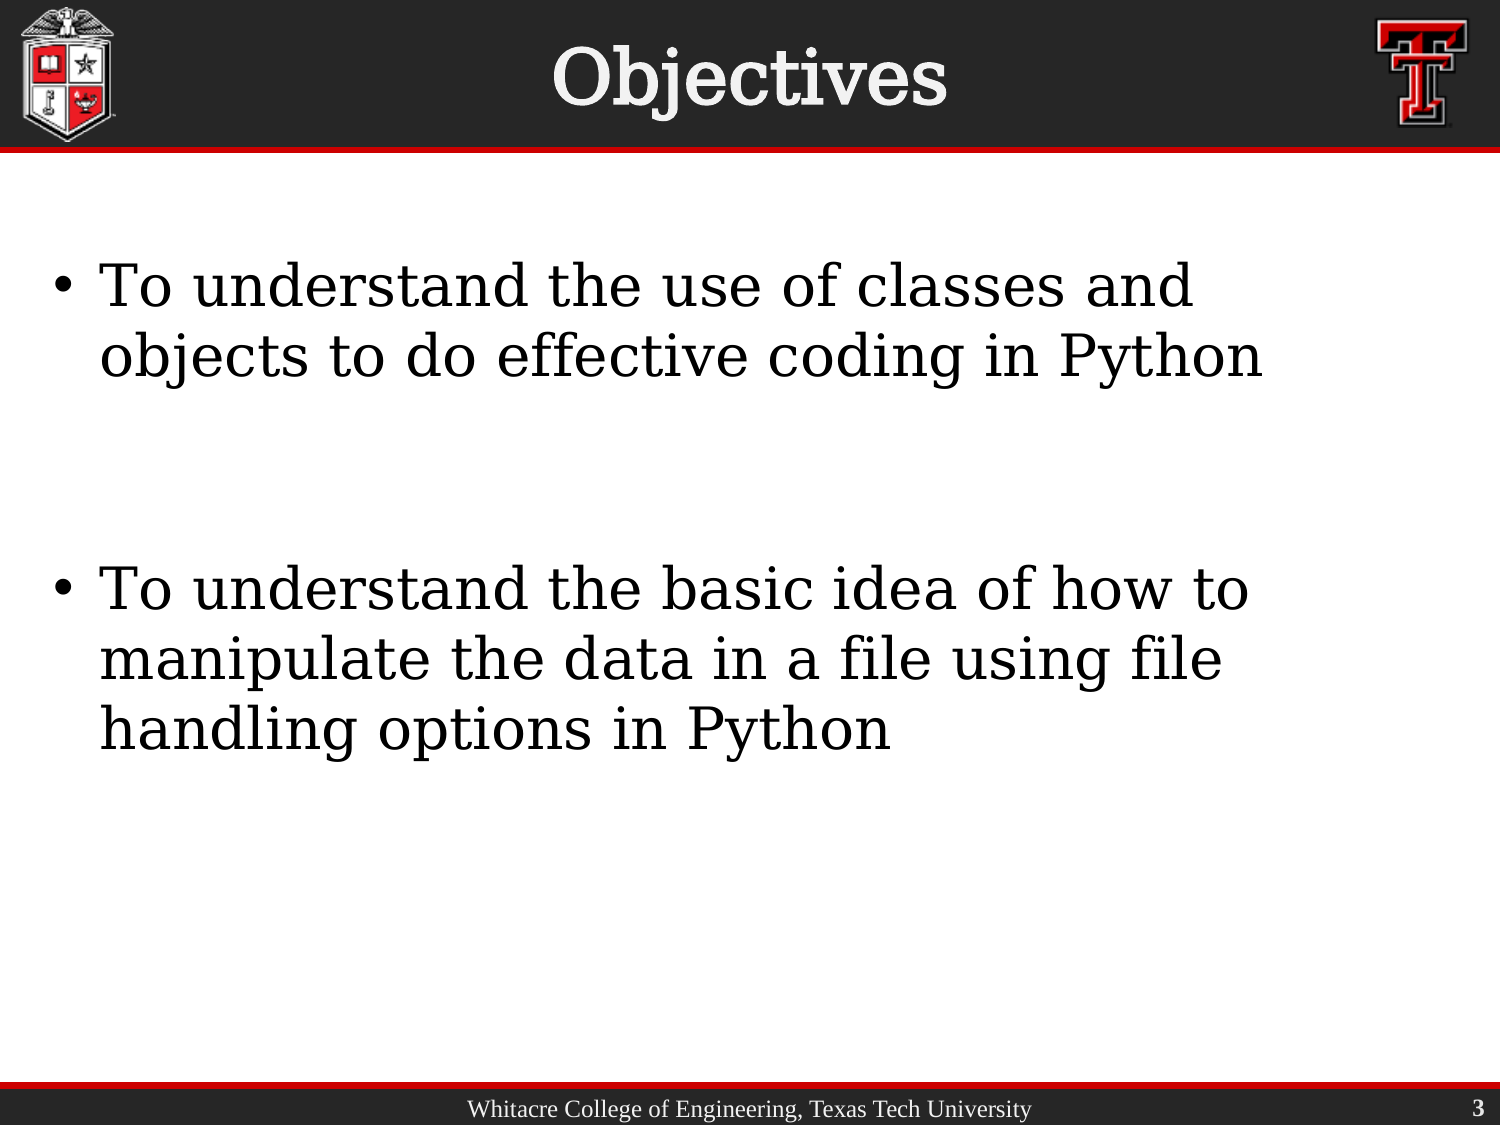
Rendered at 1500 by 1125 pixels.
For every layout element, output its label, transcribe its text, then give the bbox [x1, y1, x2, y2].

picture [1373, 14, 1472, 128]
picture [21, 7, 116, 142]
title Objectives [151, 6, 1349, 141]
slide_number 3 [1392, 1086, 1500, 1125]
text_box To understand the use of classes and objects to do effective coding in Python [38, 241, 1418, 396]
text_box To understand the basic idea of how to manipulate the data in a file using file handling options in Python [38, 543, 1456, 769]
